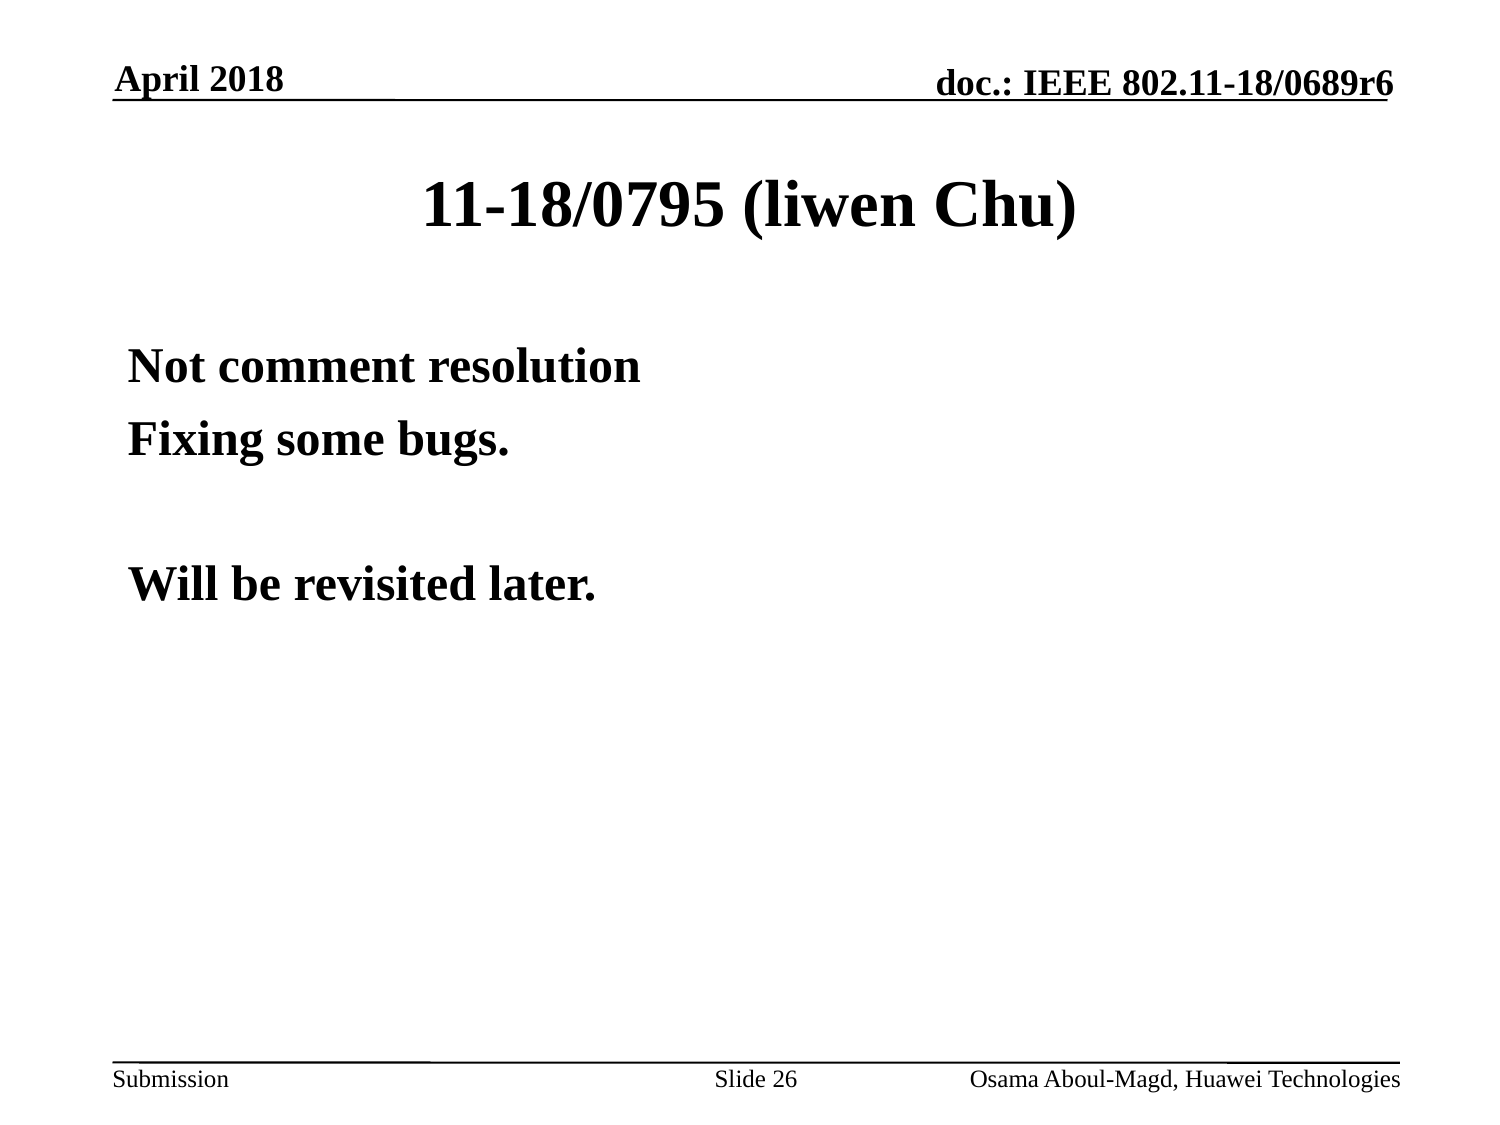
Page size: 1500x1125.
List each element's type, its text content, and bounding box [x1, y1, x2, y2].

list Not comment resolution Fixing some bugs. Will be revisited later. [112, 324, 1388, 1000]
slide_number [114, 54, 423, 100]
slide_number Slide 26 [712, 1061, 800, 1123]
title 11-18/0795 (liwen Chu) [112, 112, 1388, 288]
footer Osama Aboul-Magd, Huawei Technologies [878, 1061, 1402, 1093]
